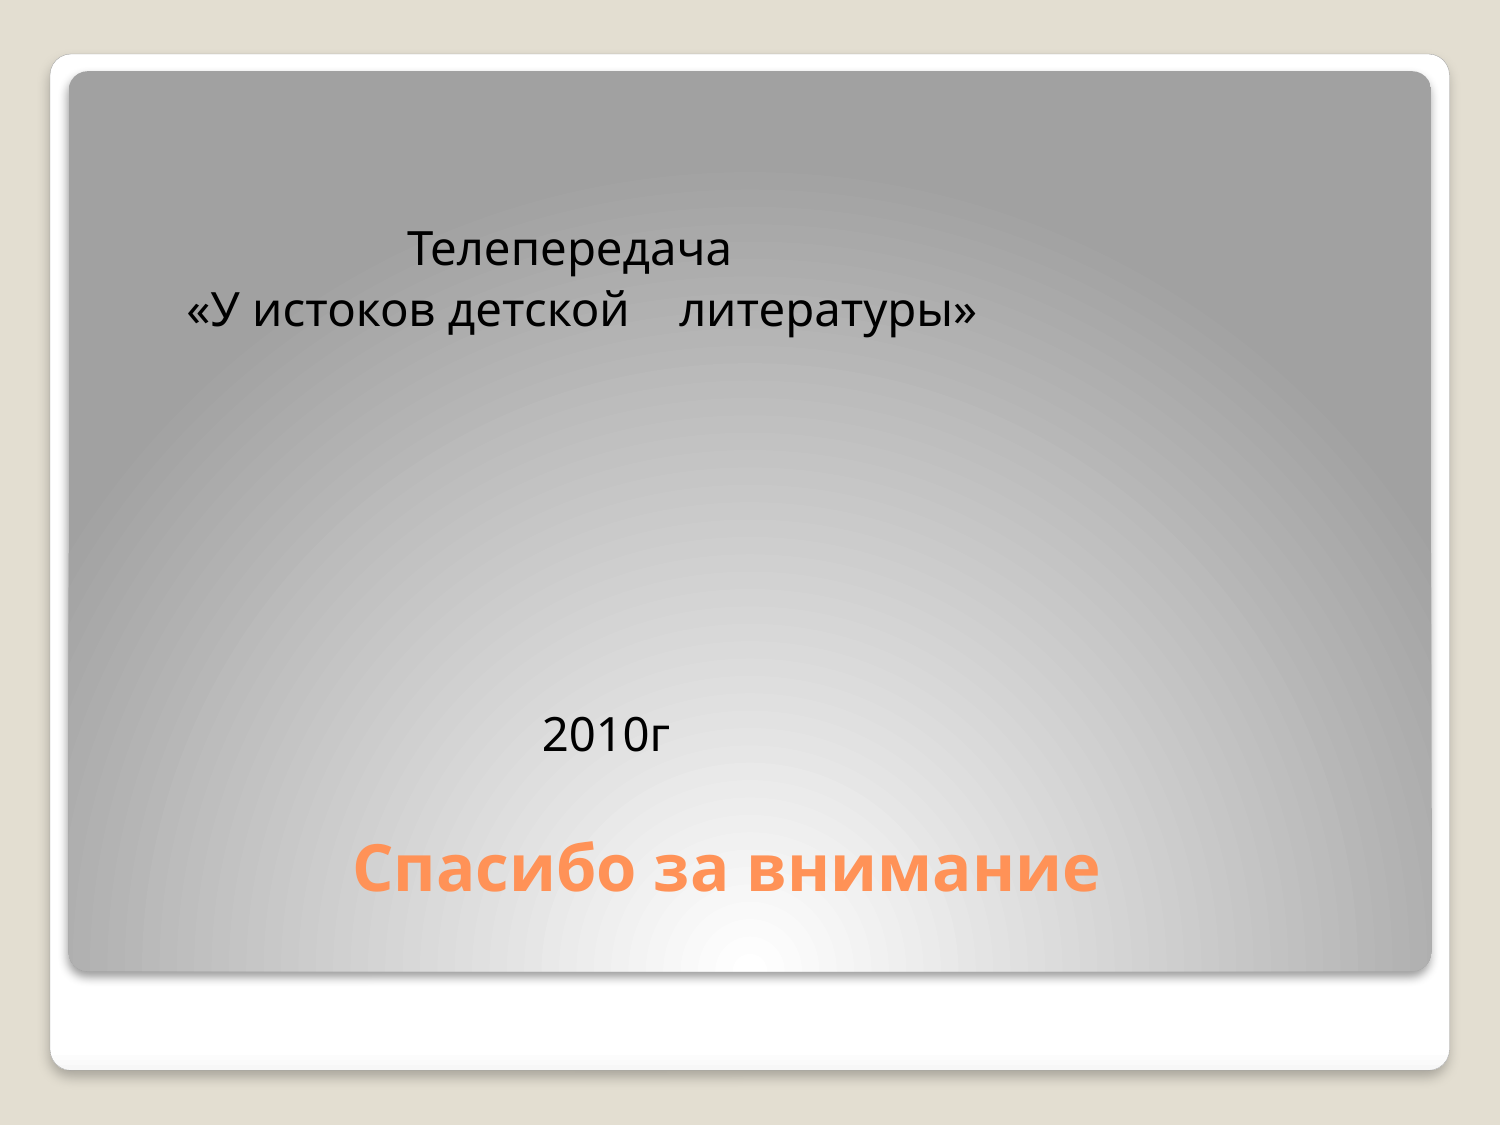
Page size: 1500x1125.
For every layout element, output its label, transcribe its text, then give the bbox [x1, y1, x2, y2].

title Спасибо за внимание [82, 817, 1425, 990]
list Телепередача «У истоков детской литературы» 2010г [58, 82, 1402, 769]
